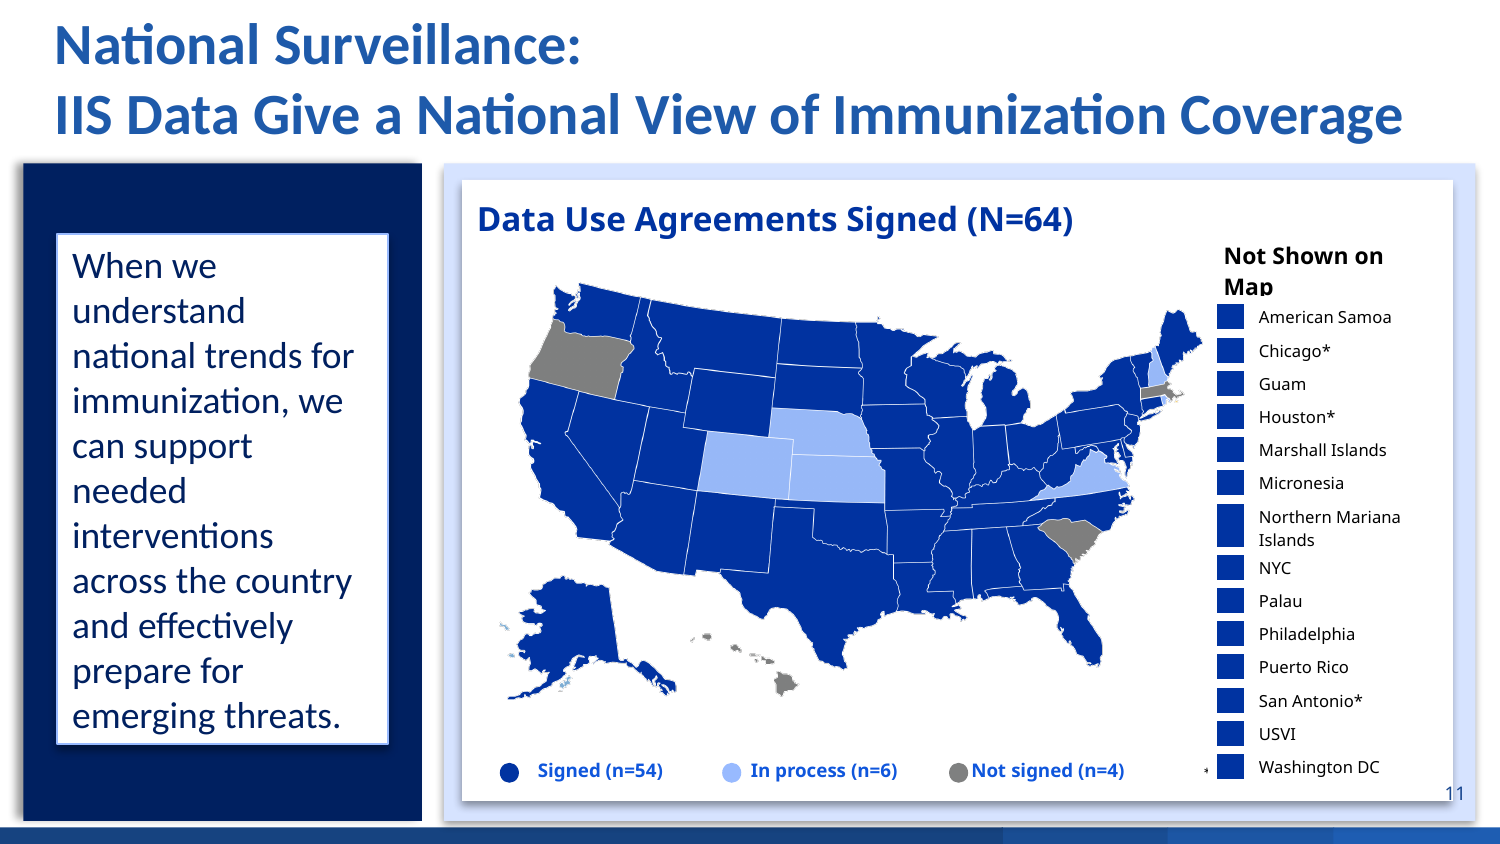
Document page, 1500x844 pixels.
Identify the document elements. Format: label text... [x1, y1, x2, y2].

table_cell [1217, 688, 1244, 713]
table_header Signed (n=54) [489, 747, 712, 793]
text_box [720, 760, 744, 785]
text_box Data Use Agreements Signed (N=64) [462, 190, 1416, 246]
table_header Not Shown on Map [1212, 237, 1445, 296]
table_cell [1217, 304, 1244, 329]
table_cell Marshall Islands [1252, 437, 1440, 462]
table_cell Guam [1252, 371, 1440, 396]
table_cell [1217, 470, 1244, 495]
text_box [497, 760, 521, 785]
text_box [946, 760, 971, 785]
table_cell [1217, 621, 1244, 646]
table_cell [1217, 338, 1244, 363]
table_cell [1217, 371, 1244, 396]
table_cell [1217, 721, 1244, 746]
picture [499, 281, 1203, 701]
table_cell Houston* [1252, 404, 1440, 429]
table_cell Puerto Rico [1252, 654, 1440, 679]
table_cell [1217, 437, 1244, 462]
table_header Not signed (n=4) [936, 747, 1160, 793]
table_cell Chicago* [1252, 338, 1440, 363]
table_cell [1217, 754, 1244, 779]
table_cell Micronesia [1252, 470, 1440, 495]
table_cell [1217, 654, 1244, 679]
table_cell Northern Mariana Islands [1252, 504, 1440, 547]
text_box When we understand national trends for immunization, we can support needed interventions across the country and effectively prepare for emerging threats. [57, 234, 388, 744]
table_cell American Samoa [1252, 304, 1440, 329]
table_cell NYC [1252, 555, 1440, 580]
text_box [460, 178, 1455, 803]
table_cell San Antonio* [1252, 688, 1440, 713]
table_cell [1217, 404, 1244, 429]
table_cell Palau [1252, 588, 1440, 613]
text_box *Cities covered by state DUA [1187, 755, 1401, 793]
text_box [21, 161, 424, 823]
table_cell [1217, 588, 1244, 613]
text_box 11 [1401, 776, 1478, 822]
table_cell [1217, 504, 1244, 547]
table_cell [1217, 555, 1244, 580]
table_cell Washington DC [1252, 754, 1440, 779]
title National Surveillance: IIS Data Give a National View of Immunization Coverage [39, 77, 1476, 154]
text_box [442, 161, 1477, 823]
table_cell Philadelphia [1252, 621, 1440, 646]
table_header In process (n=6) [712, 747, 936, 793]
table_cell USVI [1252, 721, 1440, 746]
